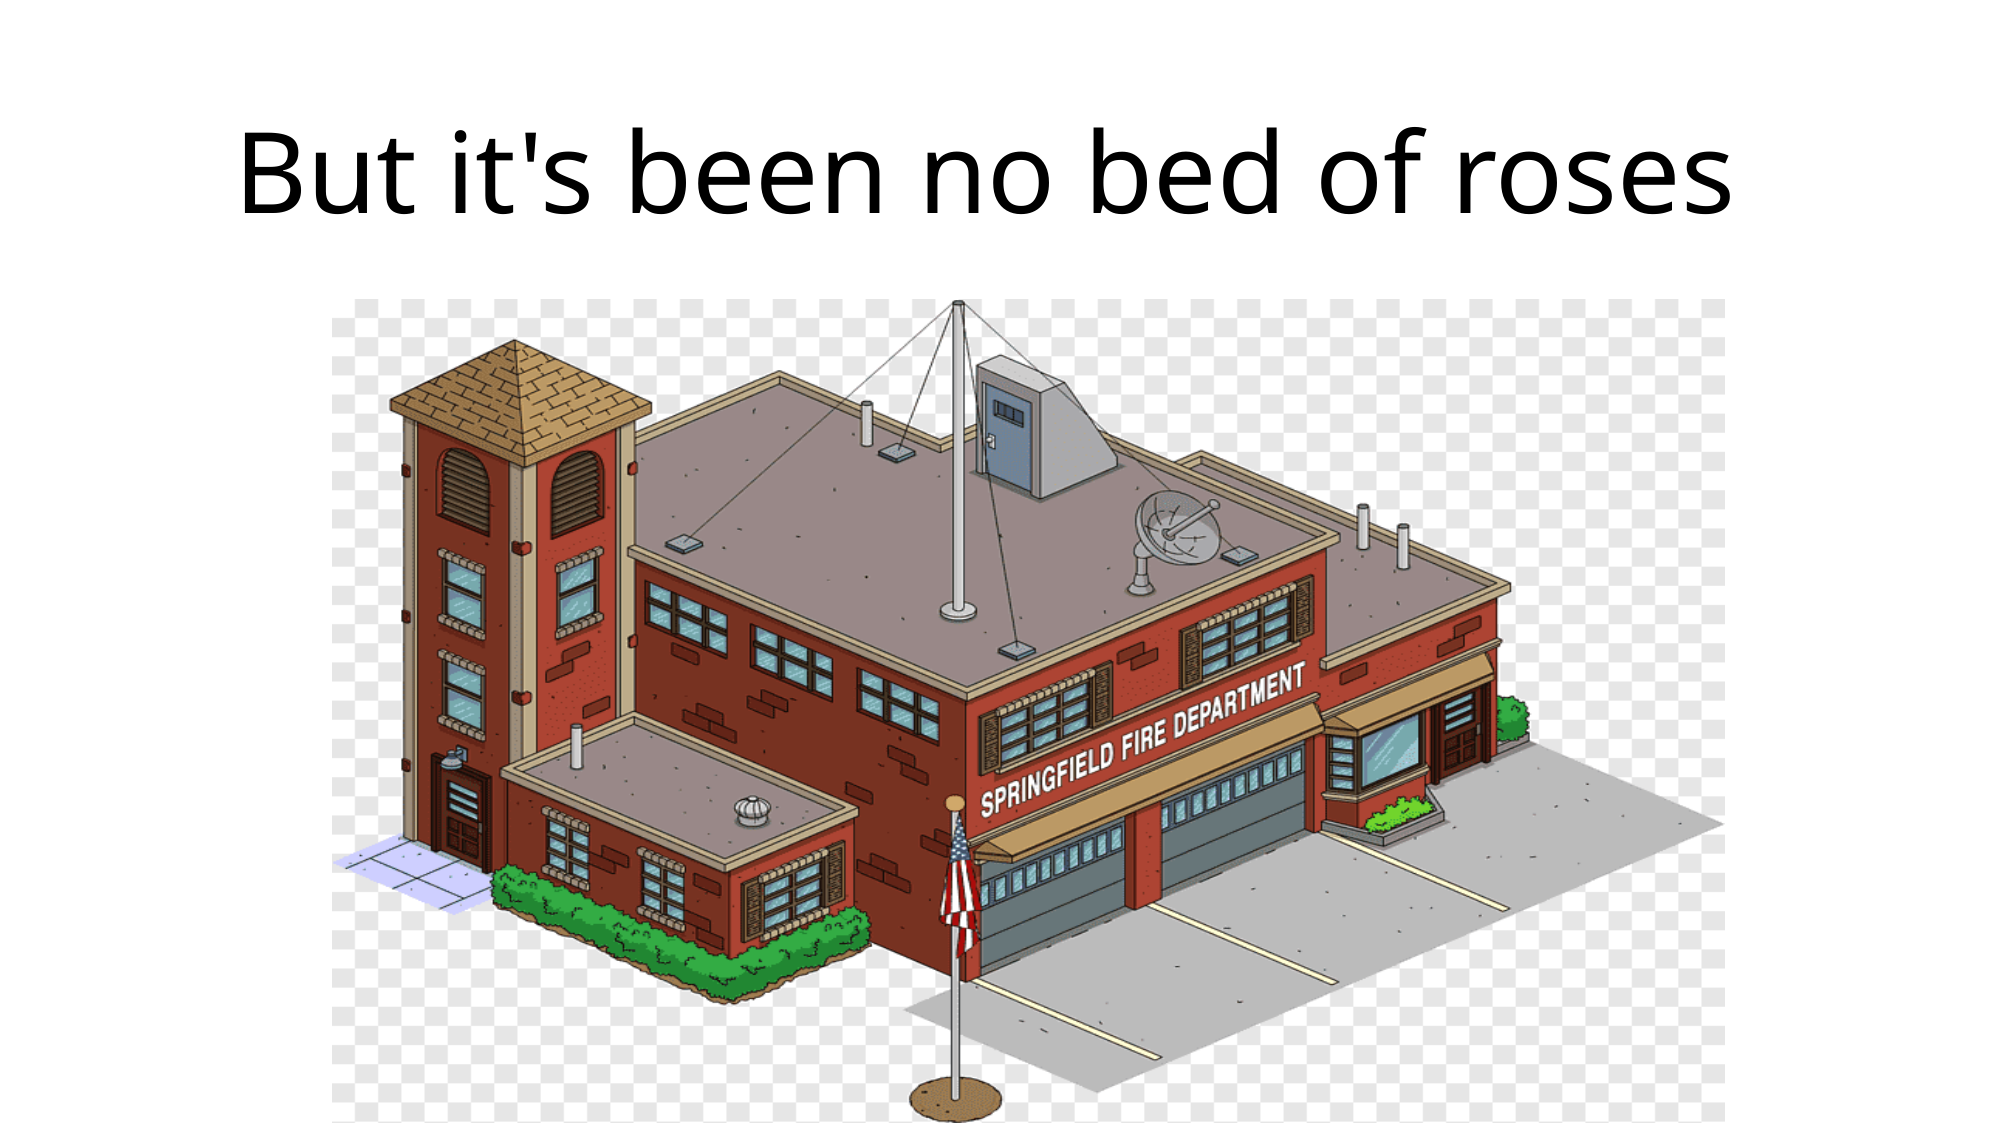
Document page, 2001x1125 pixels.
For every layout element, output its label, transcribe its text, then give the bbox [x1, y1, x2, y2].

picture [332, 299, 1725, 1123]
title But it's been no bed of roses [137, 67, 1863, 271]
